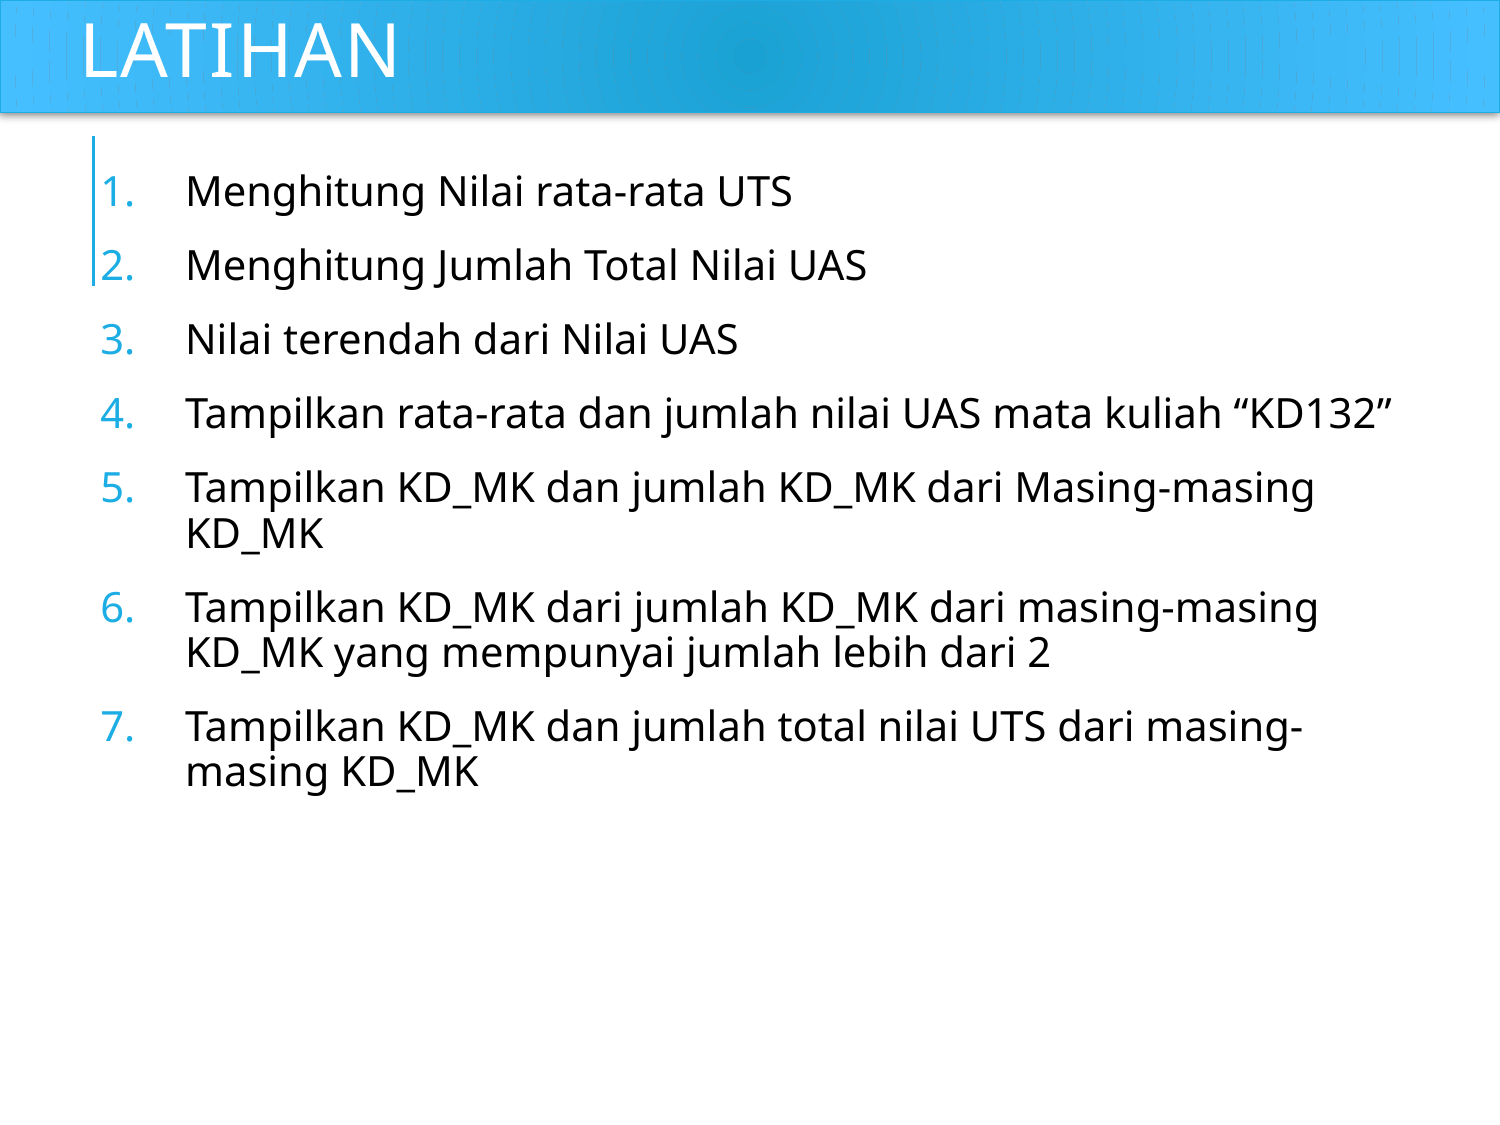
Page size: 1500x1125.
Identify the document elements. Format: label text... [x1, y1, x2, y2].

title Latihan [0, 0, 1500, 113]
list Menghitung Nilai rata-rata UTS Menghitung Jumlah Total Nilai UAS Nilai terendah dari Nilai UAS Tampilkan rata-rata dan jumlah nilai UAS mata kuliah “KD132” Tampilkan KD_MK dan jumlah KD_MK dari Masing-masing KD_MK Tampilkan KD_MK dari jumlah KD_MK dari masing-masing KD_MK yang mempunyai jumlah lebih dari 2 Tampilkan KD_MK dan jumlah total nilai UTS dari masing-masing KD_MK [75, 162, 1425, 986]
